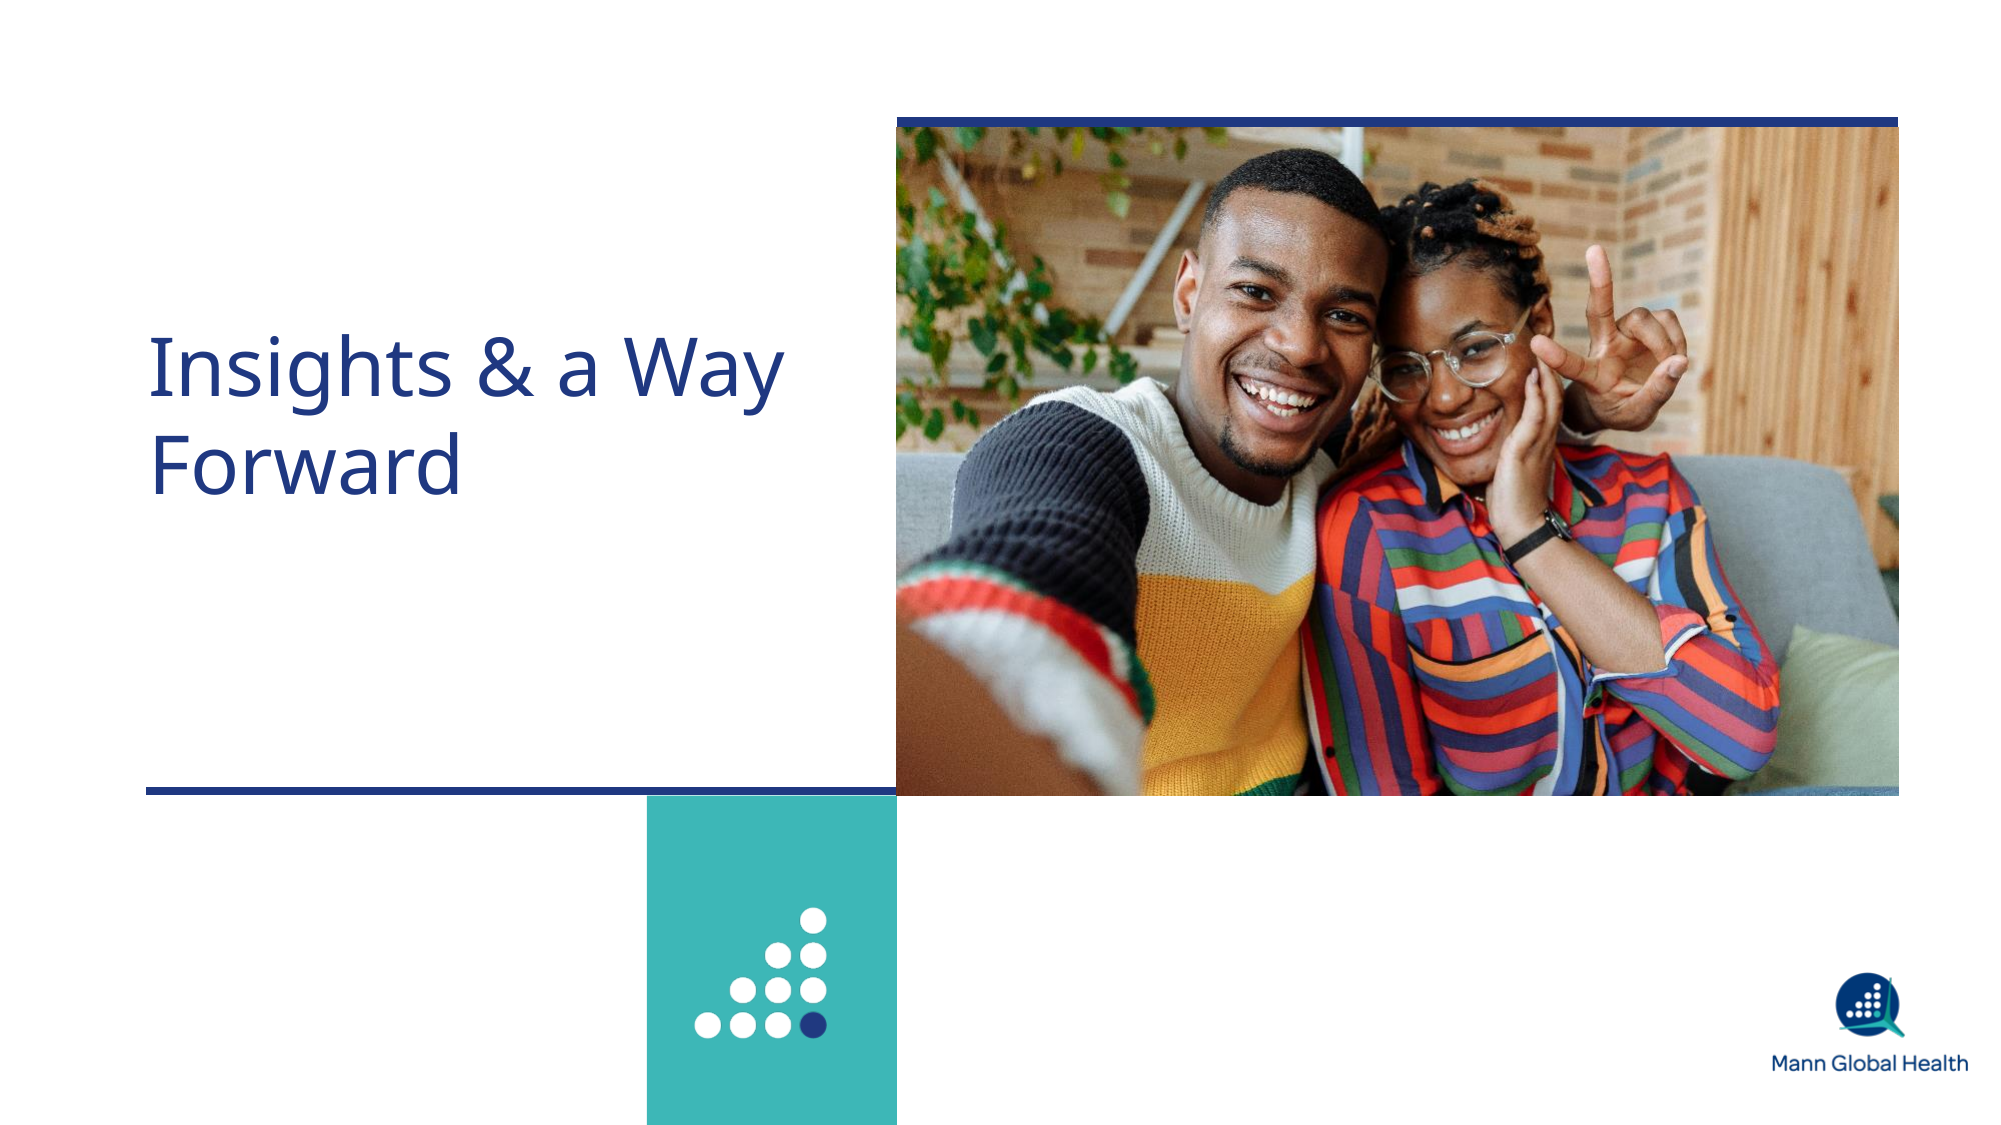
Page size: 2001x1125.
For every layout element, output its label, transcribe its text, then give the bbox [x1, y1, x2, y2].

text_box Insights & a Way Forward [148, 314, 881, 511]
picture [675, 887, 846, 1059]
text_box [646, 795, 898, 1125]
picture [896, 127, 1899, 796]
picture [1759, 954, 1981, 1090]
